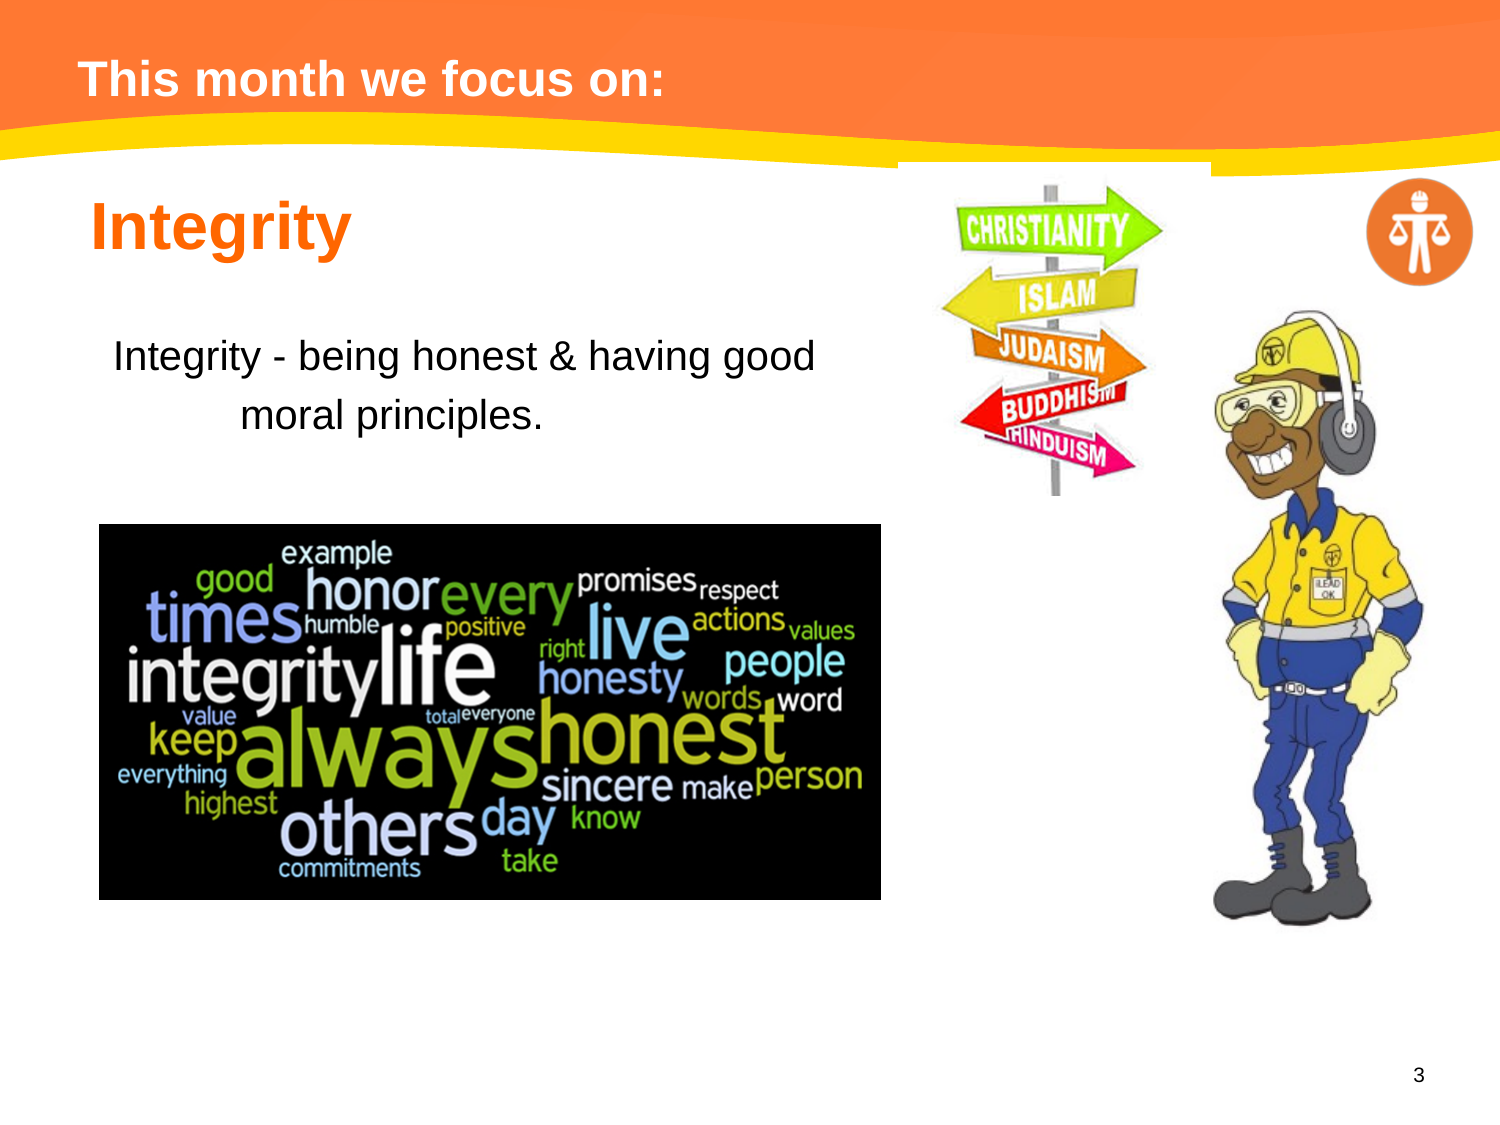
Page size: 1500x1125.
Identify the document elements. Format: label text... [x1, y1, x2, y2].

list Integrity Integrity - being honest & having good moral principles. [74, 174, 1138, 1076]
title This month we focus on: [62, 37, 1363, 117]
picture [898, 161, 1479, 938]
slide_number 3 [1089, 1054, 1441, 1101]
picture [99, 524, 882, 901]
